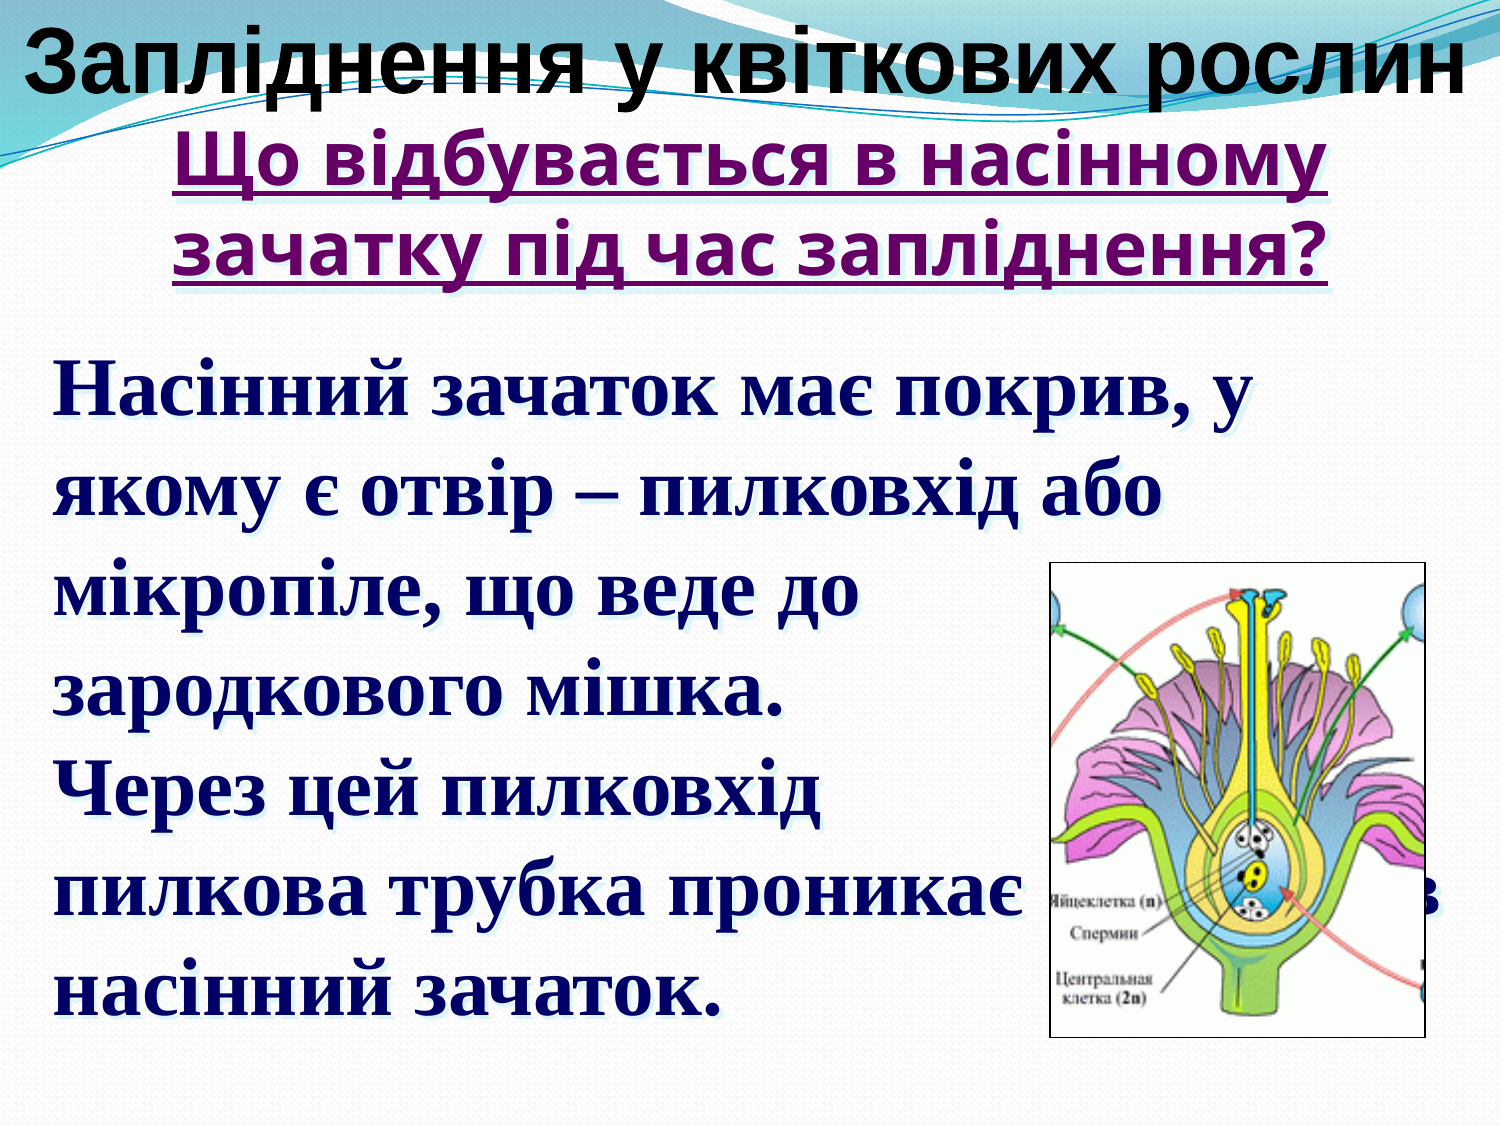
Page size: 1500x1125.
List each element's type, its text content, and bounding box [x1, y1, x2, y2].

text_box [1049, 562, 1425, 1038]
text_box Що відбувається в насінному зачатку під час запліднення? [37, 112, 1463, 288]
text_box Насінний зачаток має покрив, у якому є отвір – пилковхід або мікропіле, що веде до зародкового мішка. Через цей пилковхід пилкова трубка проникає в насінний зачаток. [37, 324, 1463, 1040]
